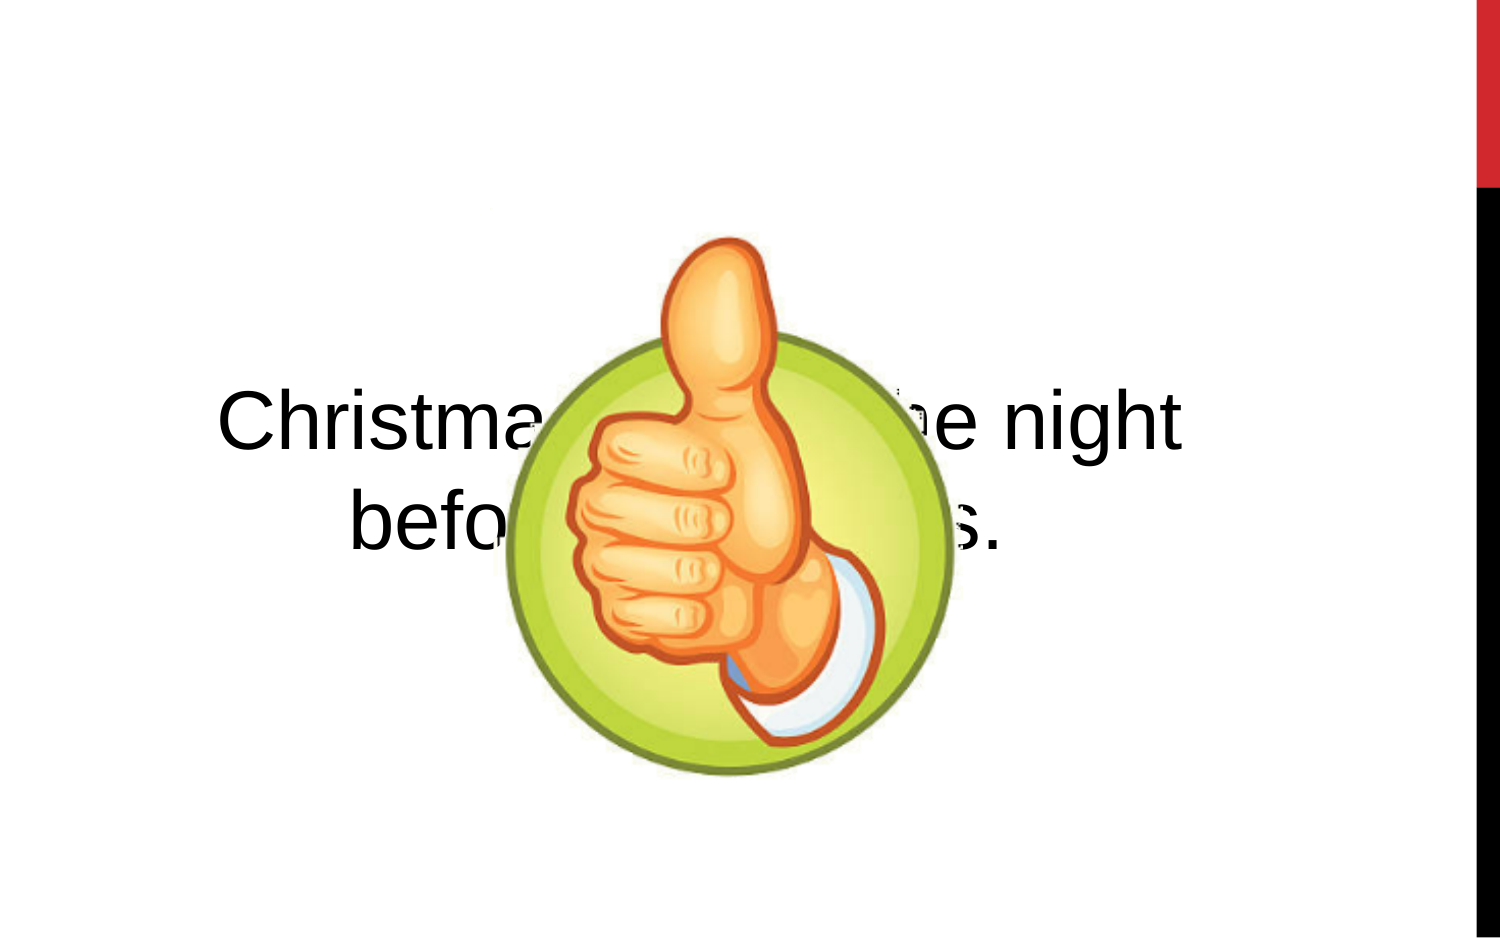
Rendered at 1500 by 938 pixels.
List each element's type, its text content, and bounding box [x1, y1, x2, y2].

picture [489, 208, 964, 802]
list Christmas Eve is the night before Christmas. [972, 239, 1325, 694]
list Christmas Eve is the night before Christmas. [75, 239, 488, 694]
